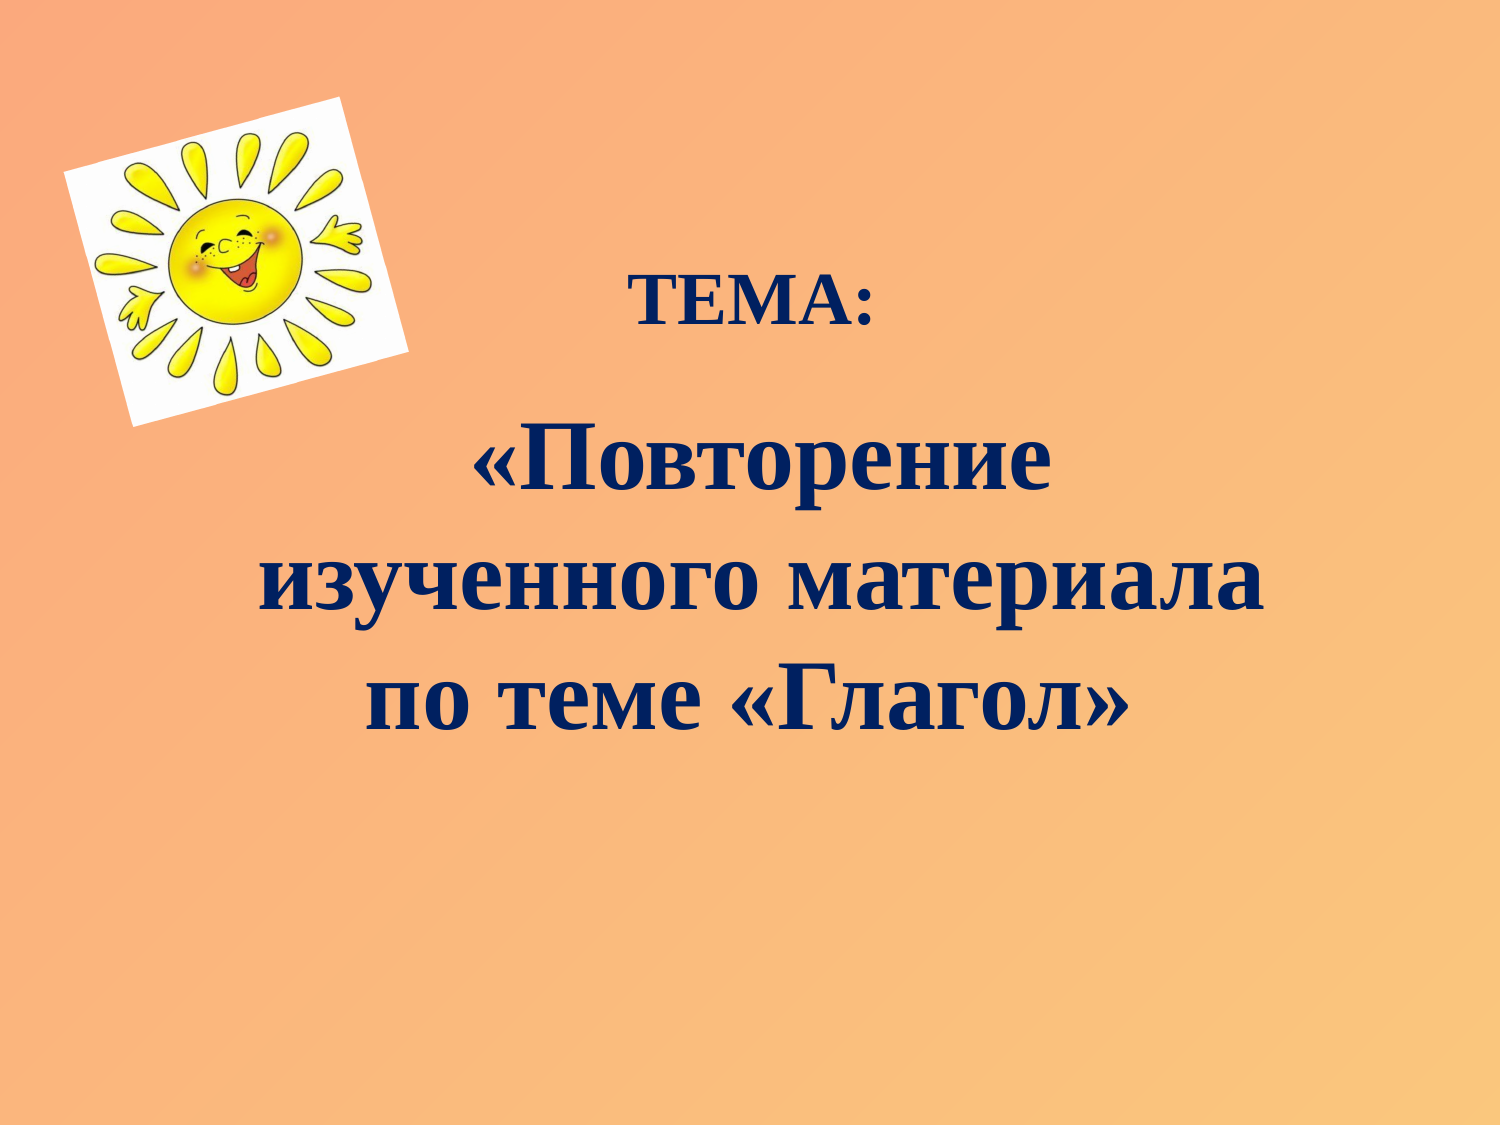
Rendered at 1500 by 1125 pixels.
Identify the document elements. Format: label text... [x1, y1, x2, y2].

picture [64, 97, 408, 426]
text_box ТЕМА: «Повторение изученного материала по теме «Глагол» [206, 172, 1317, 980]
